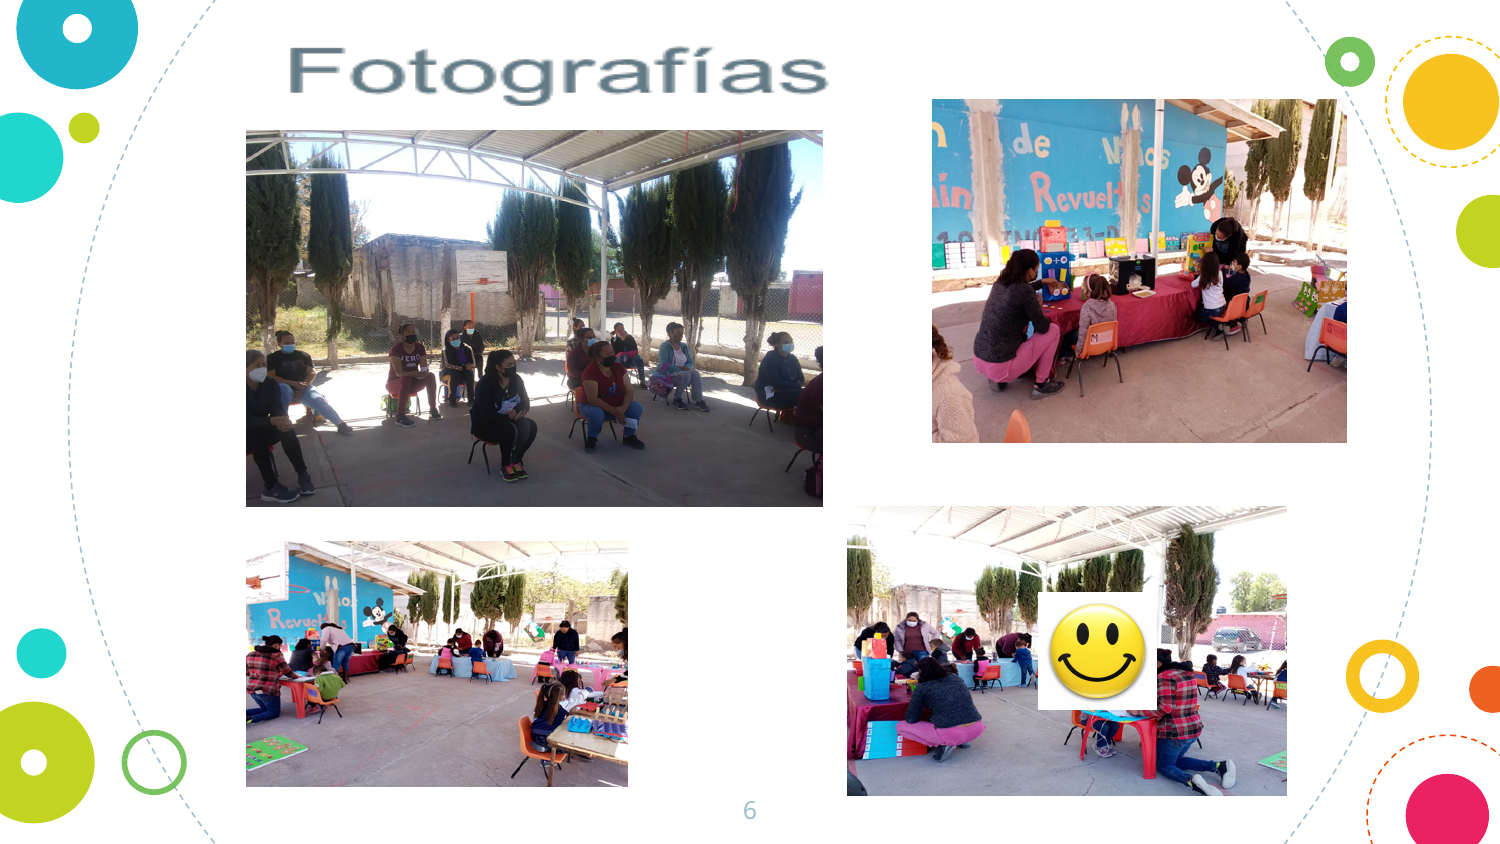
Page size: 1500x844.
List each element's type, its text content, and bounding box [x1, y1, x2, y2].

picture [931, 99, 1348, 444]
picture [847, 506, 1288, 796]
slide_number 6 [711, 779, 789, 844]
picture [218, 13, 918, 508]
picture [246, 541, 628, 788]
